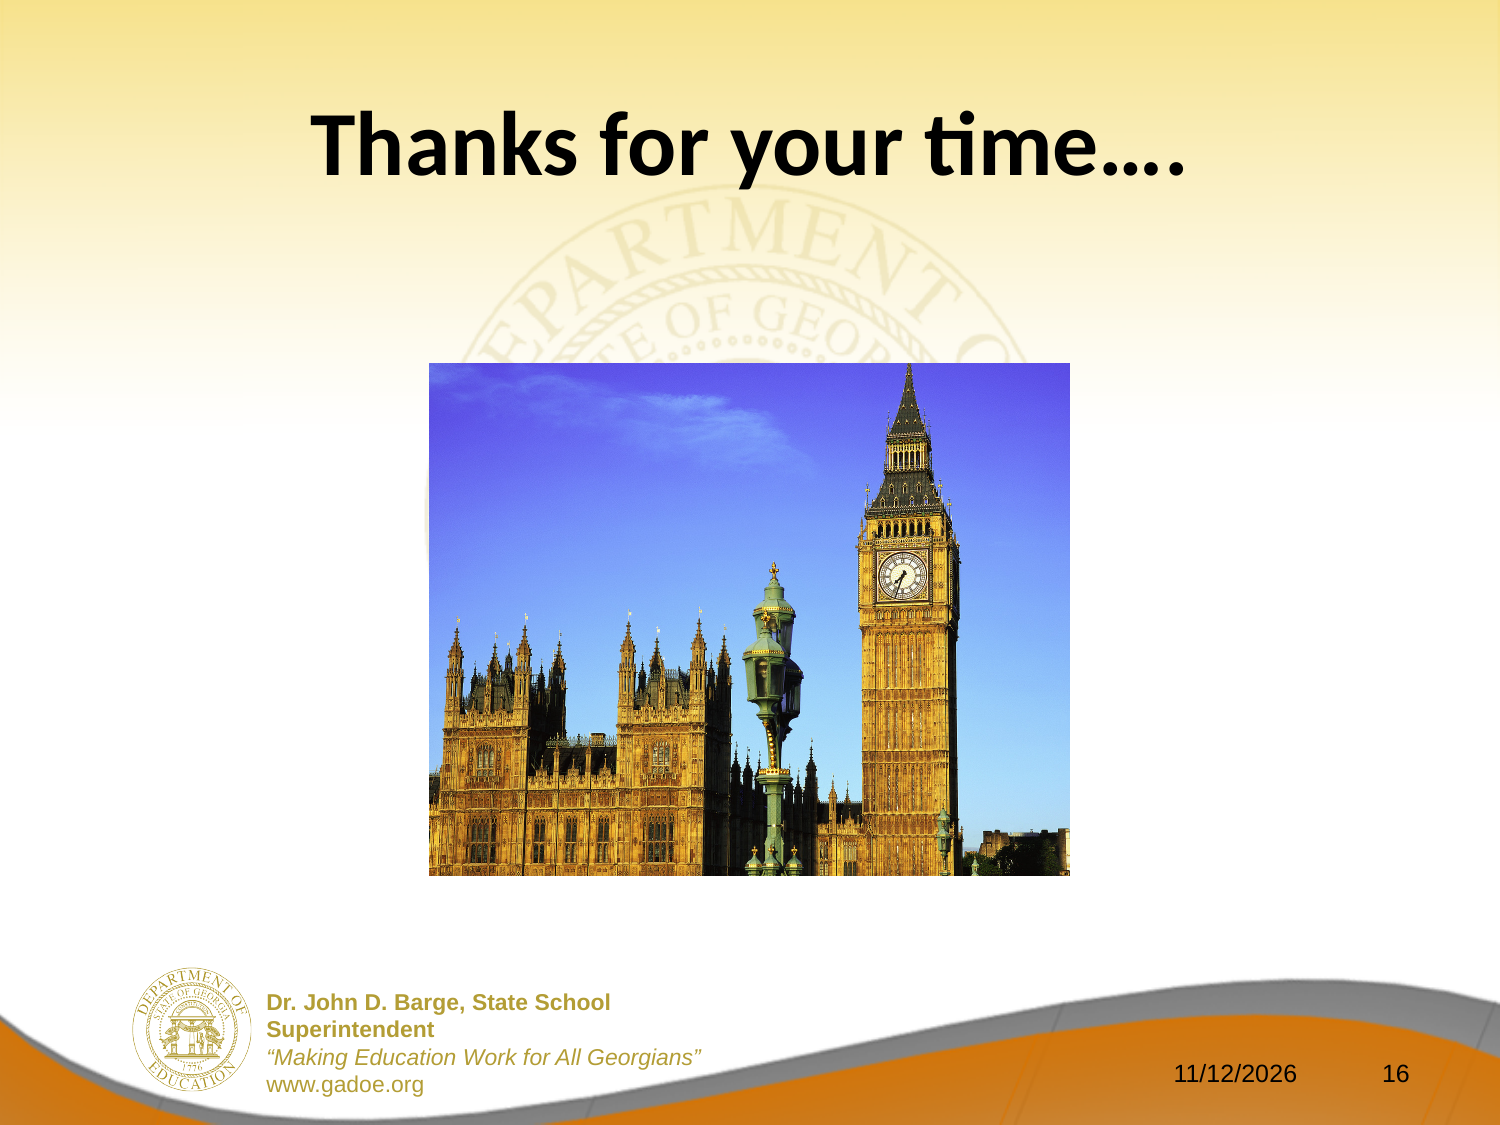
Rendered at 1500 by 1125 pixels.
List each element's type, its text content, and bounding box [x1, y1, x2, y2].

picture [0, 0, 1500, 1125]
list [429, 362, 1071, 876]
title Thanks for your time…. [75, 45, 1425, 233]
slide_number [1137, 1042, 1313, 1103]
slide_number 16 [1325, 1042, 1425, 1103]
